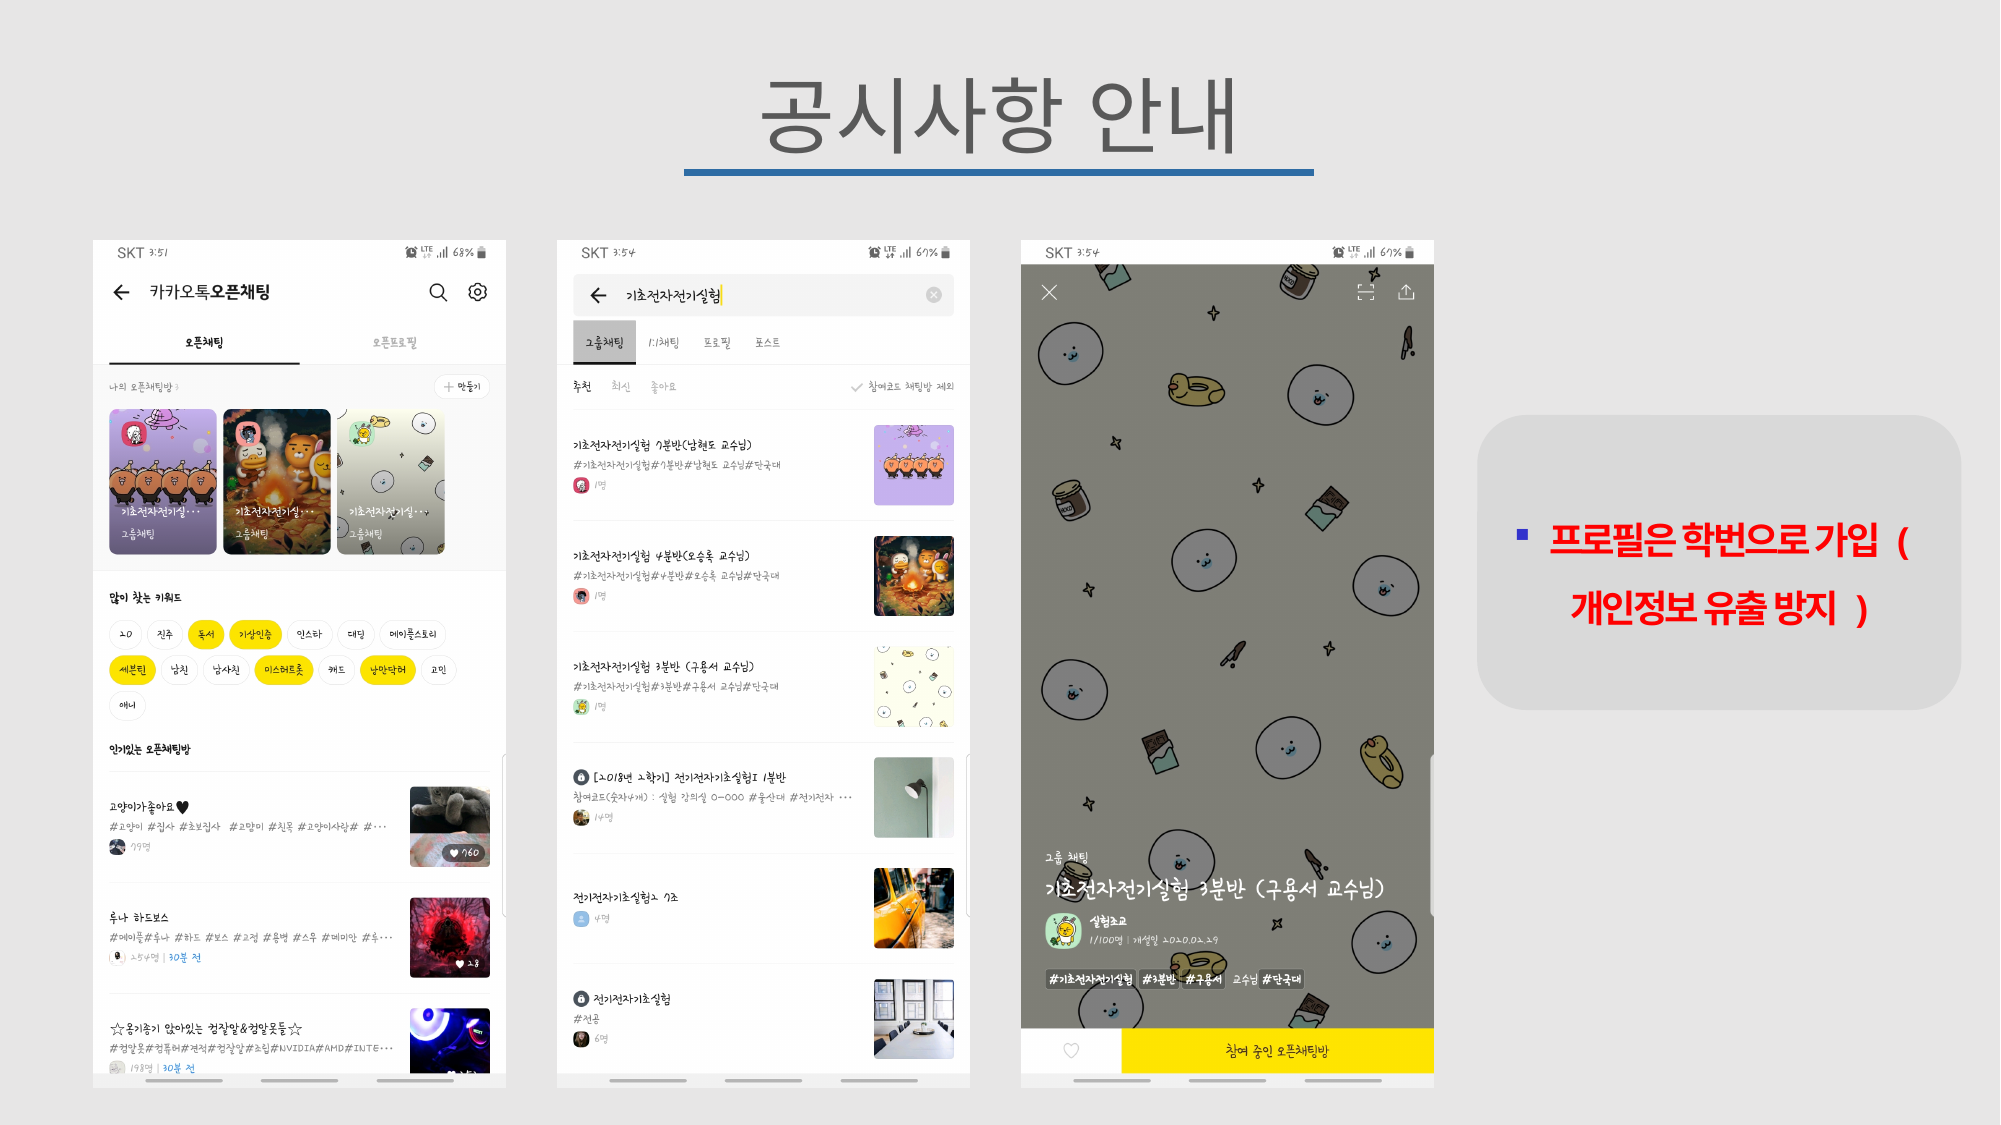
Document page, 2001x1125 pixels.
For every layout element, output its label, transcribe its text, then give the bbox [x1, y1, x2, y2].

text_box 공시사항 안내 [743, 56, 1256, 169]
picture [1021, 240, 1434, 1088]
text_box 프로필은 학번으로 가입 ( 개인정보 유출 방지 ) [1476, 413, 1963, 712]
picture [93, 240, 506, 1088]
picture [557, 240, 970, 1088]
